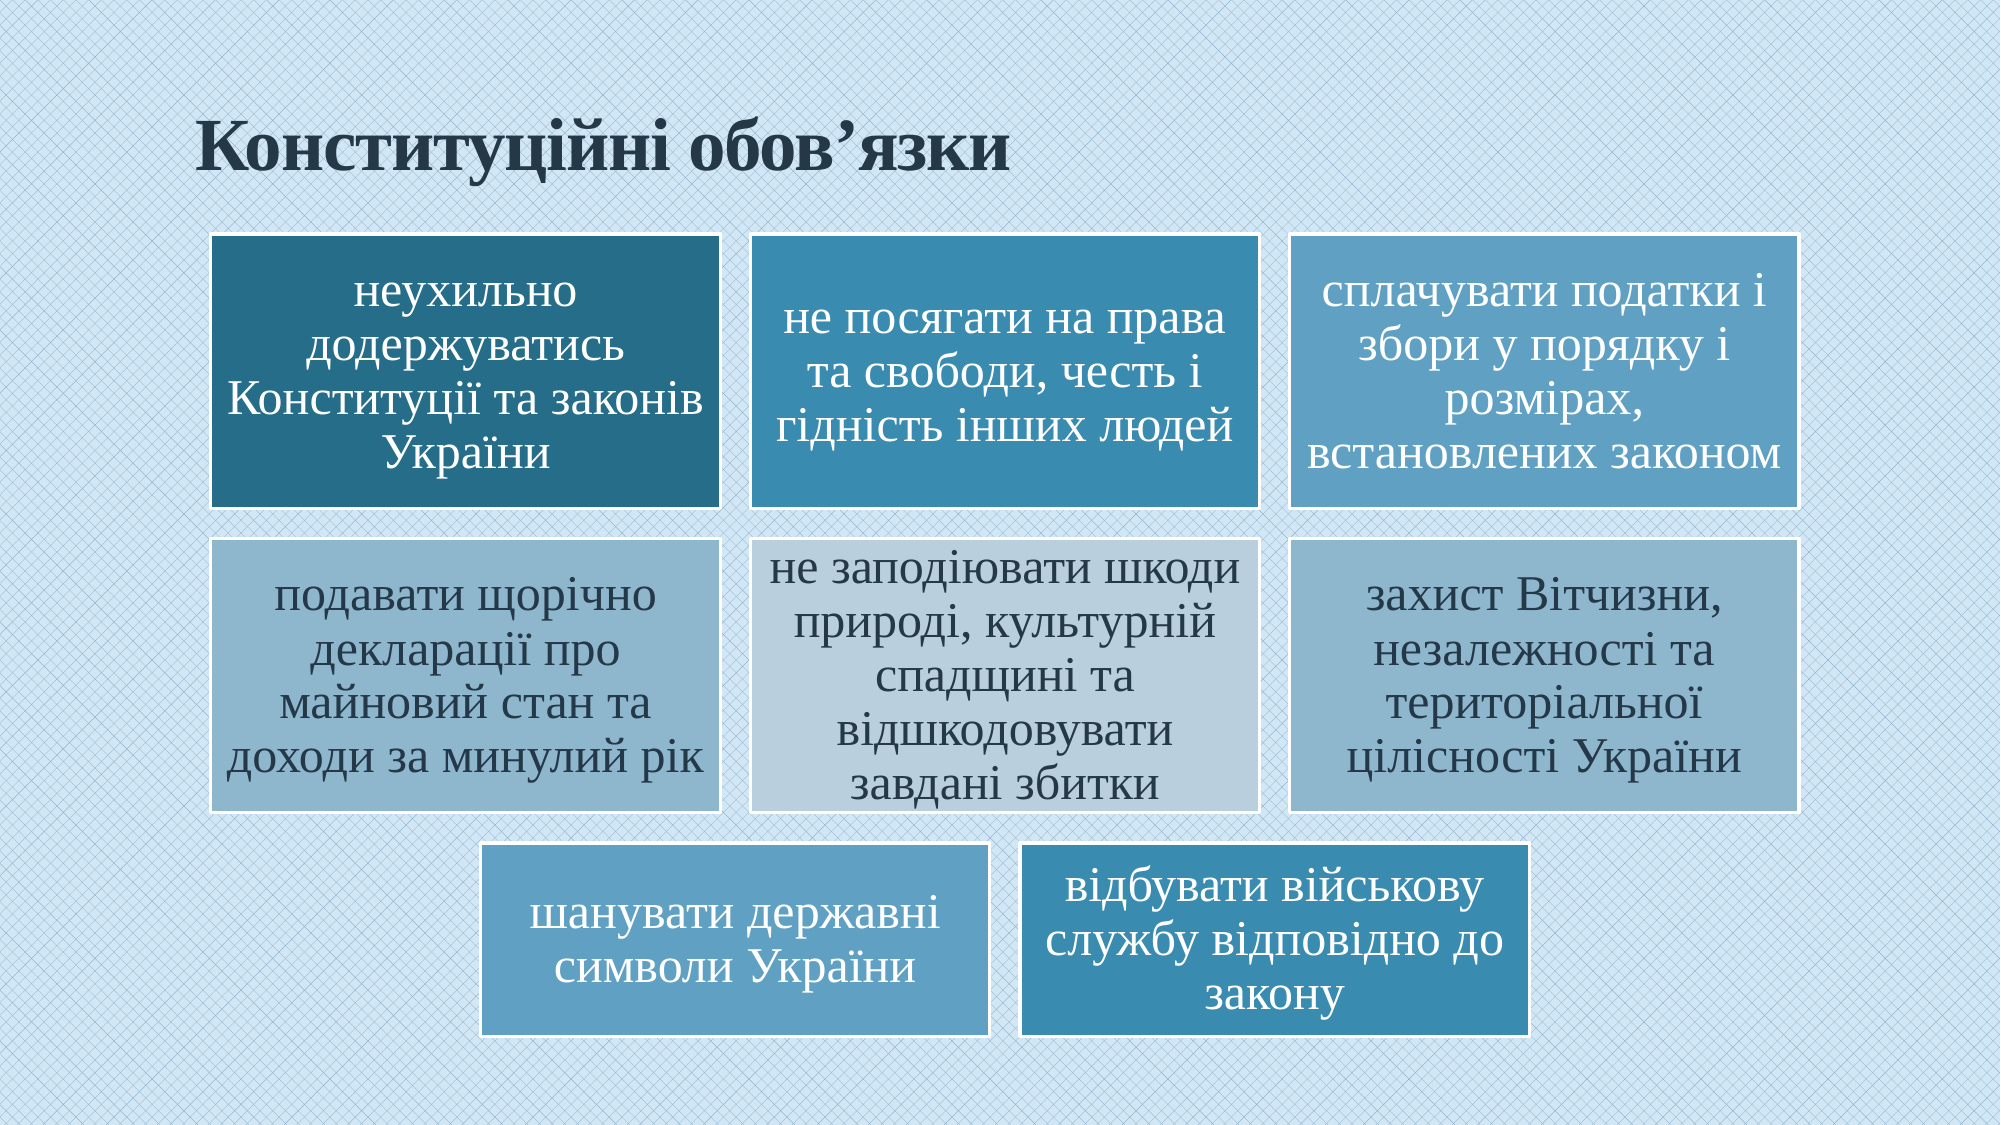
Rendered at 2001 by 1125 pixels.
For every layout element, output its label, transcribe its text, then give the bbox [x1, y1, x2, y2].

title Конституційні обов’язки [179, 54, 1830, 194]
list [179, 233, 1831, 1037]
